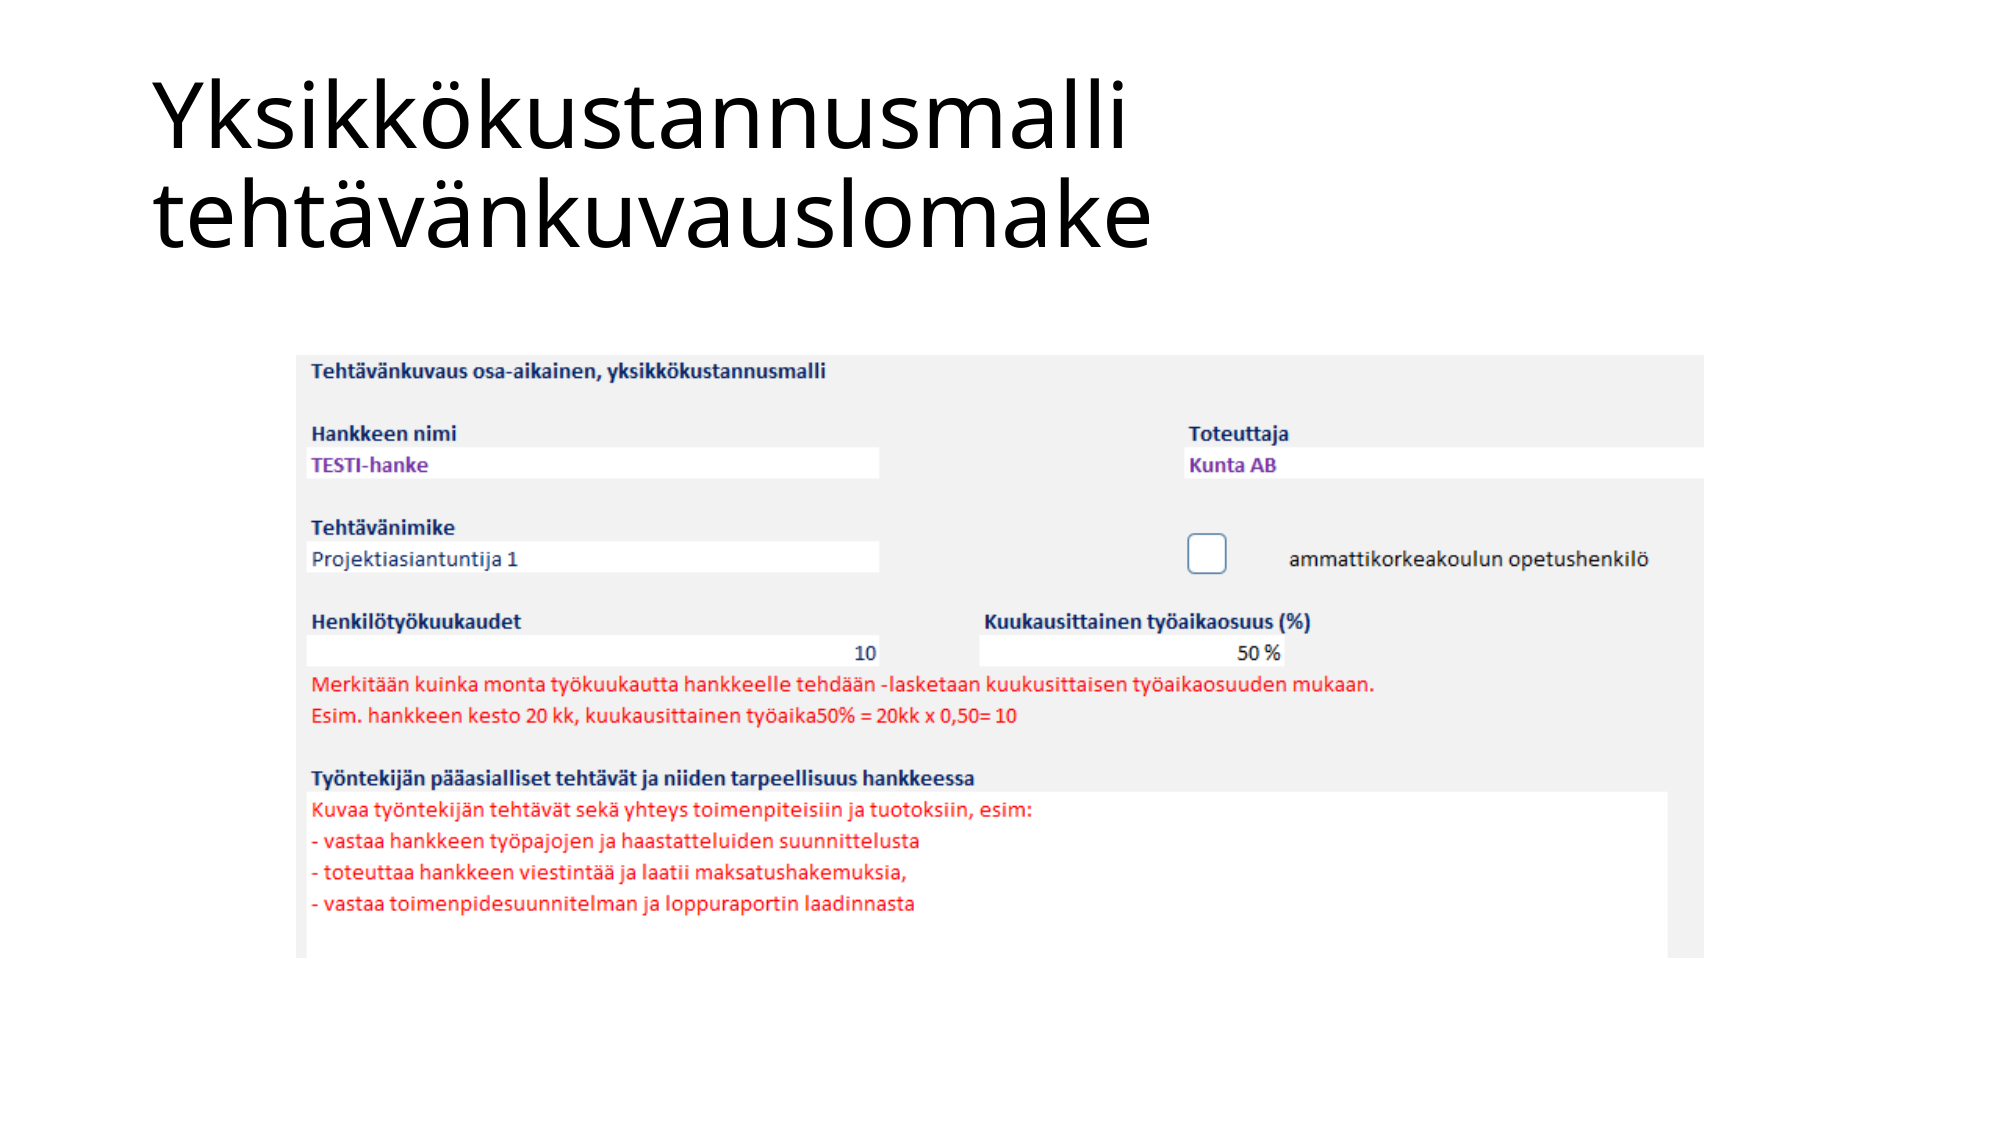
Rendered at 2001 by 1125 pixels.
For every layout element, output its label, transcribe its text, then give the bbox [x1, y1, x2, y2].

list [296, 355, 1704, 958]
title Yksikkökustannusmalli tehtävänkuvauslomake [137, 59, 1863, 278]
